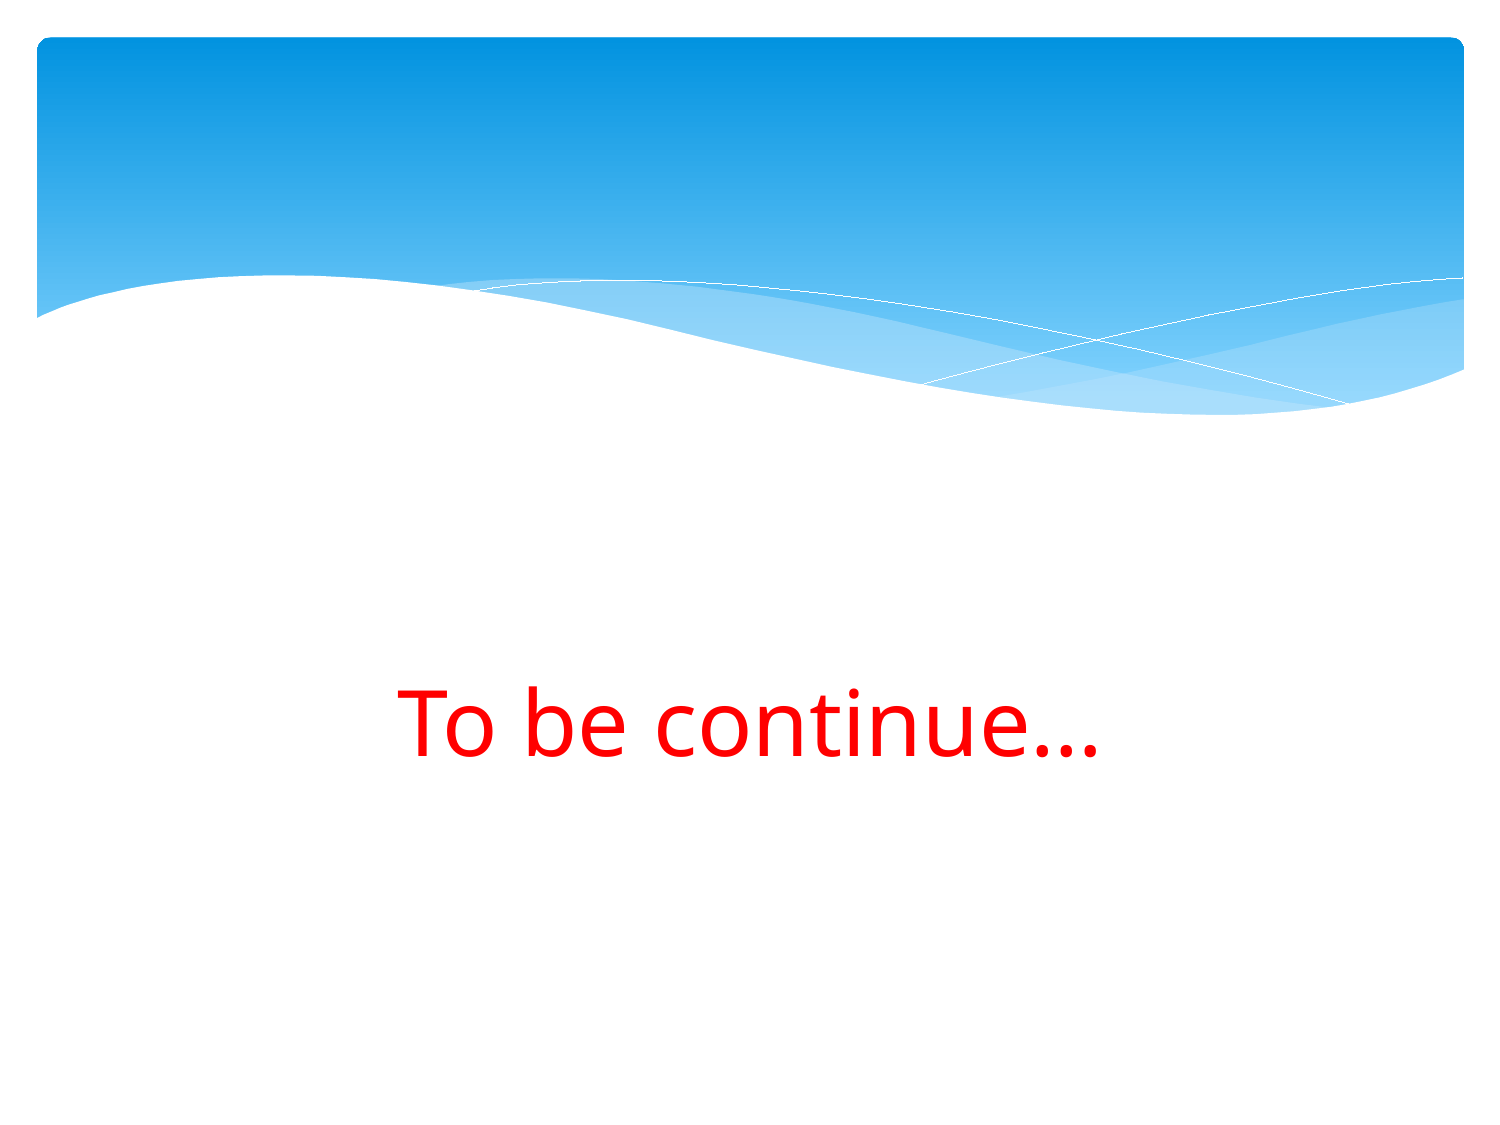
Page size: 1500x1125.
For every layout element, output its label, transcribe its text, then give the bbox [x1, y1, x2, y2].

list To be continue… [143, 438, 1359, 1005]
